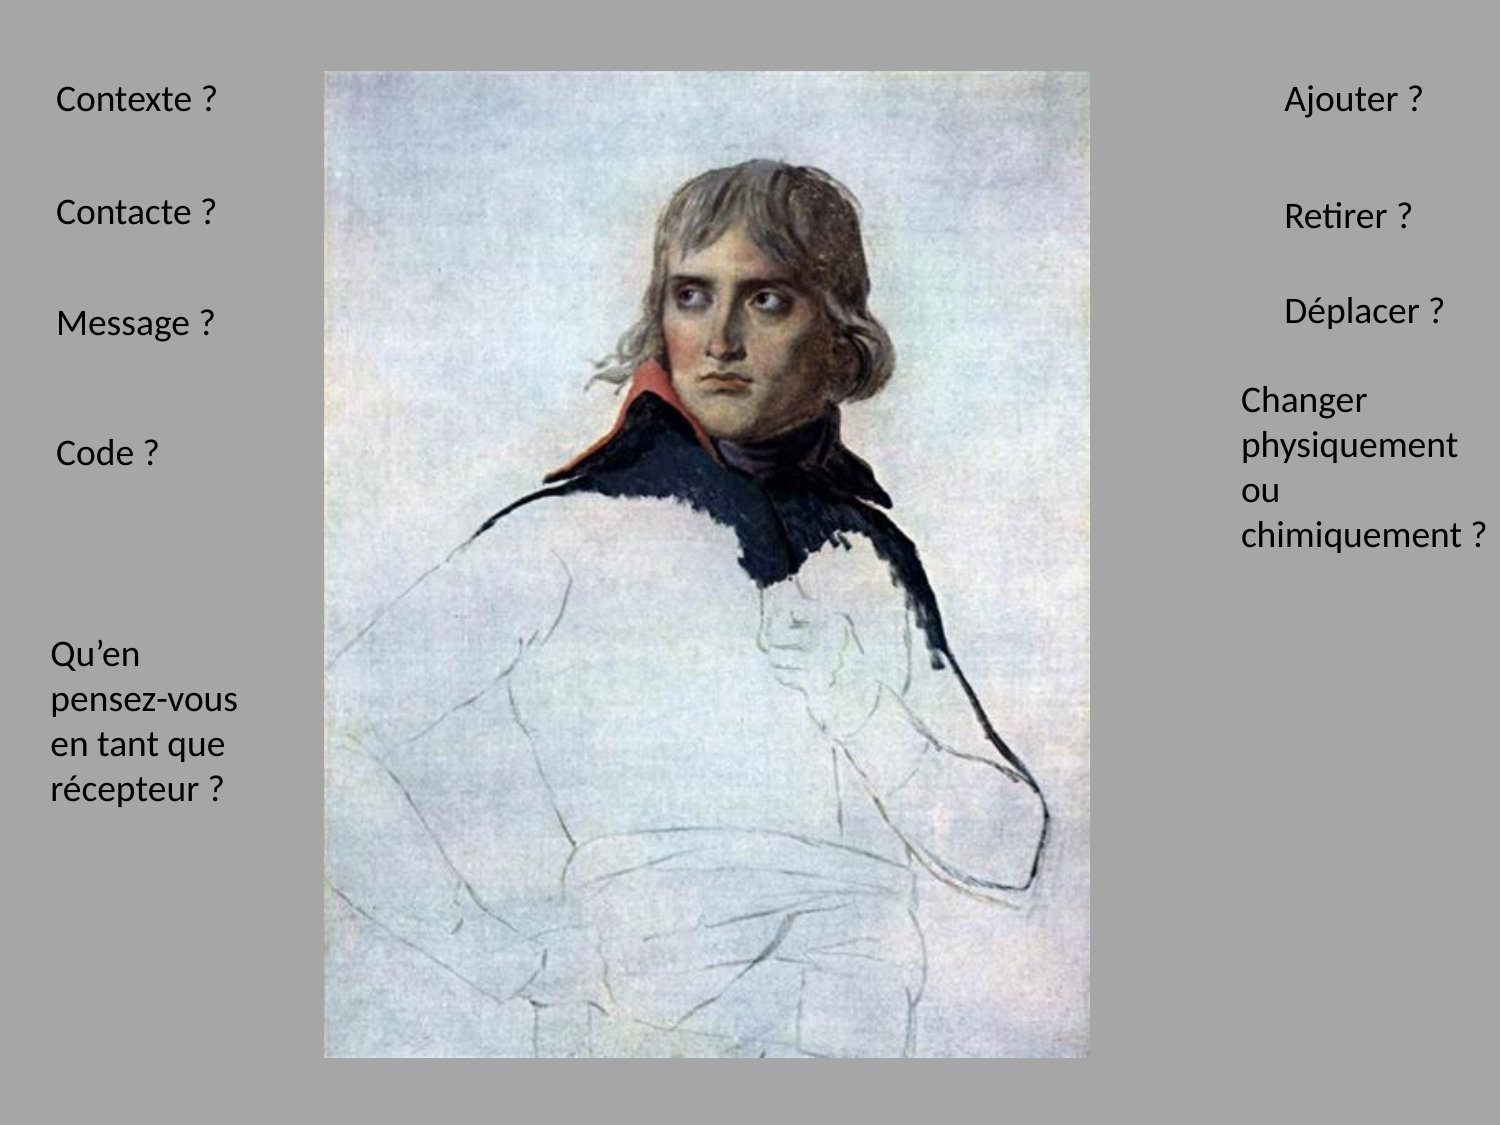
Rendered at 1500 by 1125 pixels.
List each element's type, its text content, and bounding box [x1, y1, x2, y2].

text_box Changer physiquement ou chimiquement ? [1226, 367, 1500, 563]
text_box Message ? [41, 290, 278, 351]
text_box Ajouter ? [1269, 66, 1459, 127]
text_box Contacte ? [41, 179, 278, 240]
picture [324, 70, 1090, 1059]
text_box Qu’en pensez-vous en tant que récepteur ? [35, 621, 272, 817]
text_box Code ? [41, 420, 278, 481]
text_box Contexte ? [41, 66, 278, 127]
text_box Retirer ? [1269, 183, 1459, 244]
text_box Déplacer ? [1269, 278, 1483, 339]
